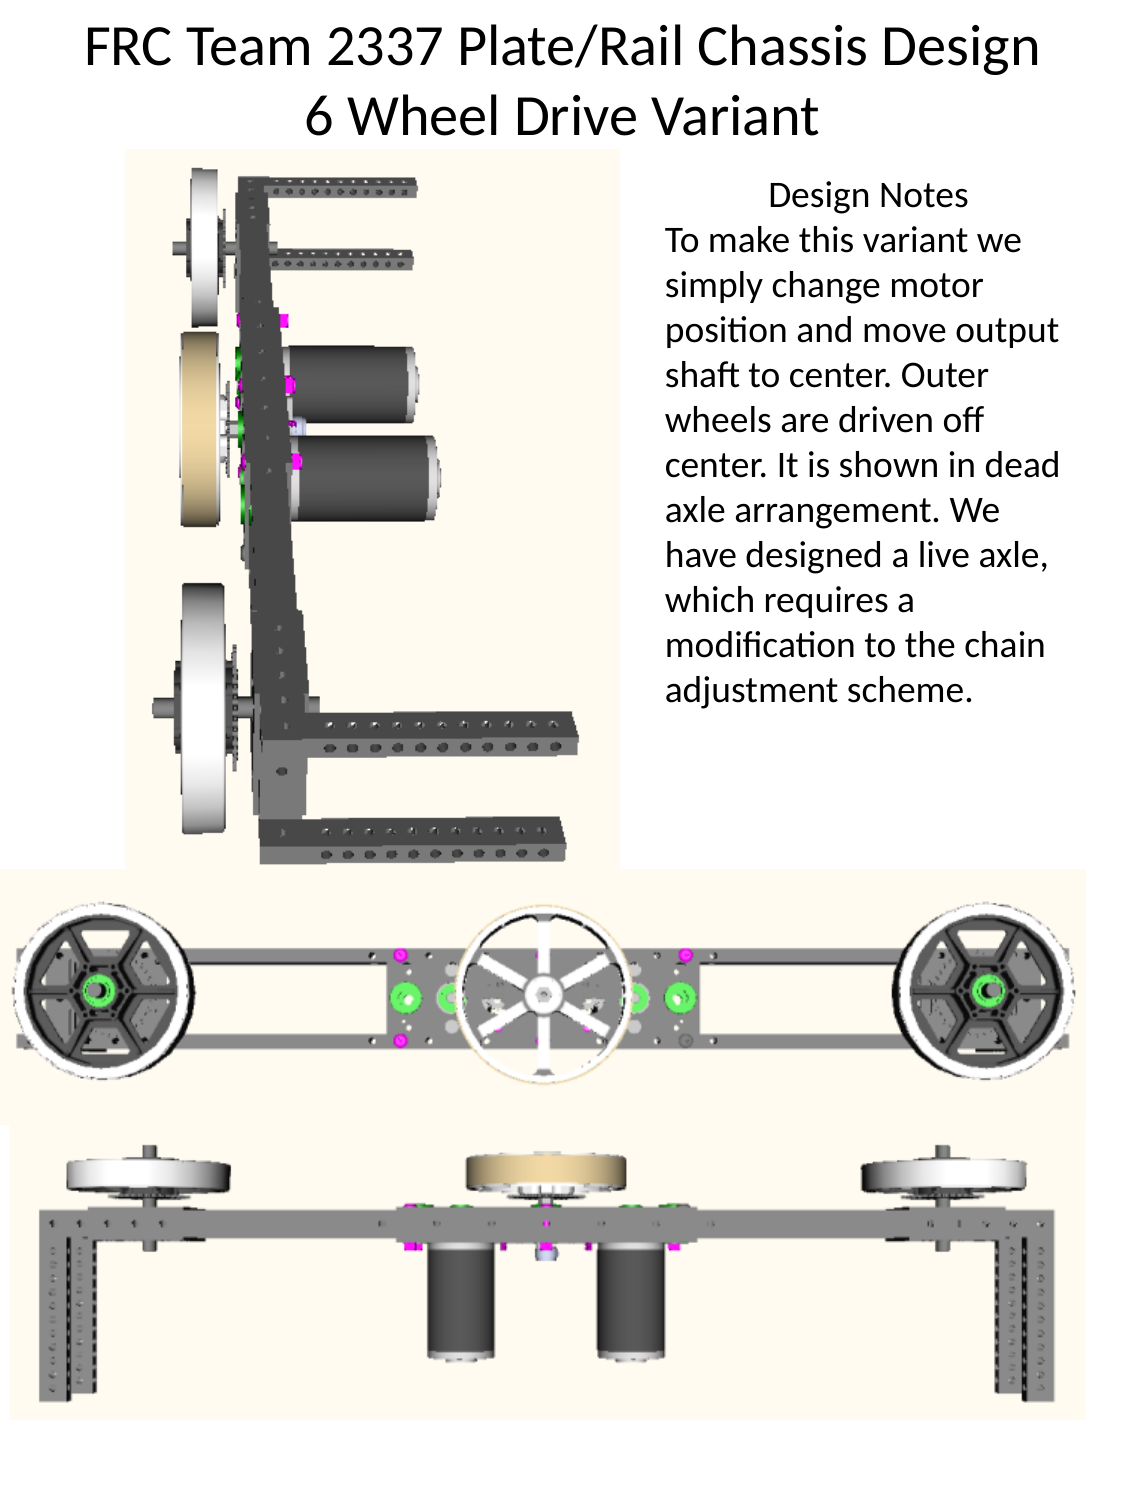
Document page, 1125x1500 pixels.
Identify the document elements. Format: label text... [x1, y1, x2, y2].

picture [0, 149, 1086, 1421]
text_box Design Notes To make this variant we simply change motor position and move output shaft to center. Outer wheels are driven off center. It is shown in dead axle arrangement. We have designed a live axle, which requires a modification to the chain adjustment scheme. [649, 162, 1088, 718]
text_box FRC Team 2337 Plate/Rail Chassis Design 6 Wheel Drive Variant [0, 0, 1125, 155]
